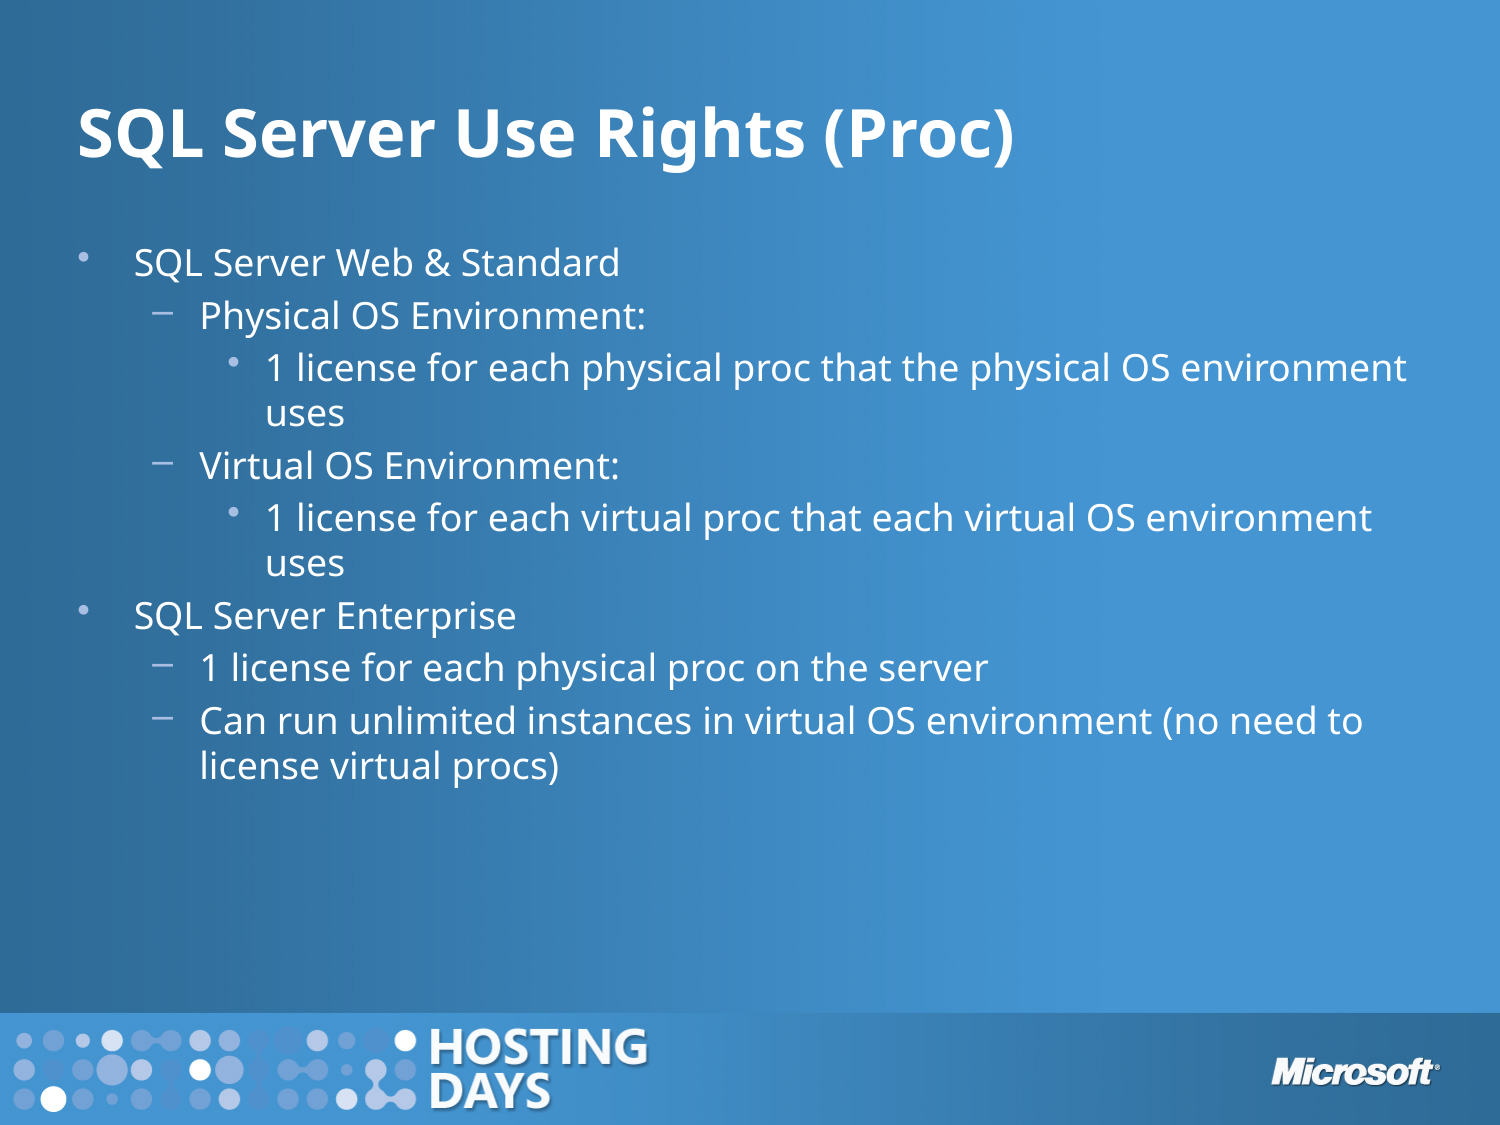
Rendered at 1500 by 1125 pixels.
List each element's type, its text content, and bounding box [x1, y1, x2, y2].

picture [0, 0, 1500, 1125]
text_box SQL Server Use Rights (Proc) [62, 75, 1325, 188]
list SQL Server Web & Standard Physical OS Environment: 1 license for each physical proc that the physical OS environment uses Virtual OS Environment: 1 license for each virtual proc that each virtual OS environment uses SQL Server Enterprise 1 license for each physical proc on the server Can run unlimited instances in virtual OS environment (no need to license virtual procs) [62, 231, 1438, 1011]
